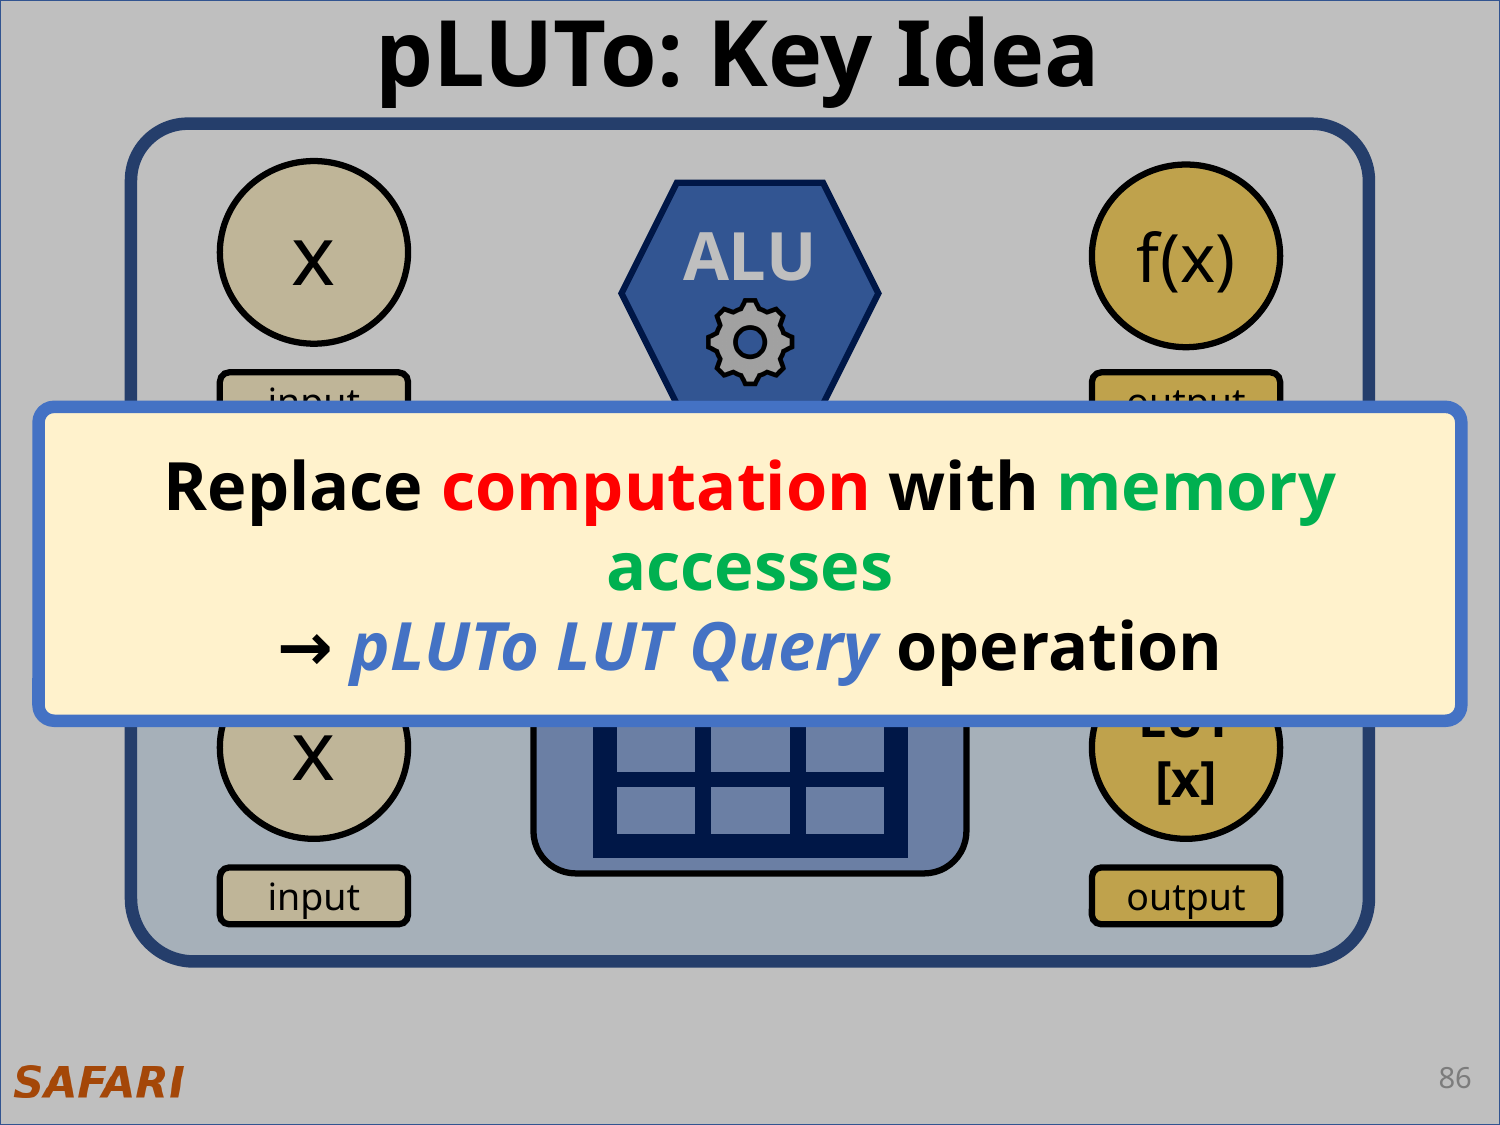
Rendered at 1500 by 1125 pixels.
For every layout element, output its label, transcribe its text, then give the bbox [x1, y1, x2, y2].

picture [691, 283, 809, 401]
text_box Replace computation with memory accesses → pLUTo LUT Query operation [38, 406, 1462, 721]
picture [561, 558, 939, 936]
text_box [0, 0, 1500, 1125]
